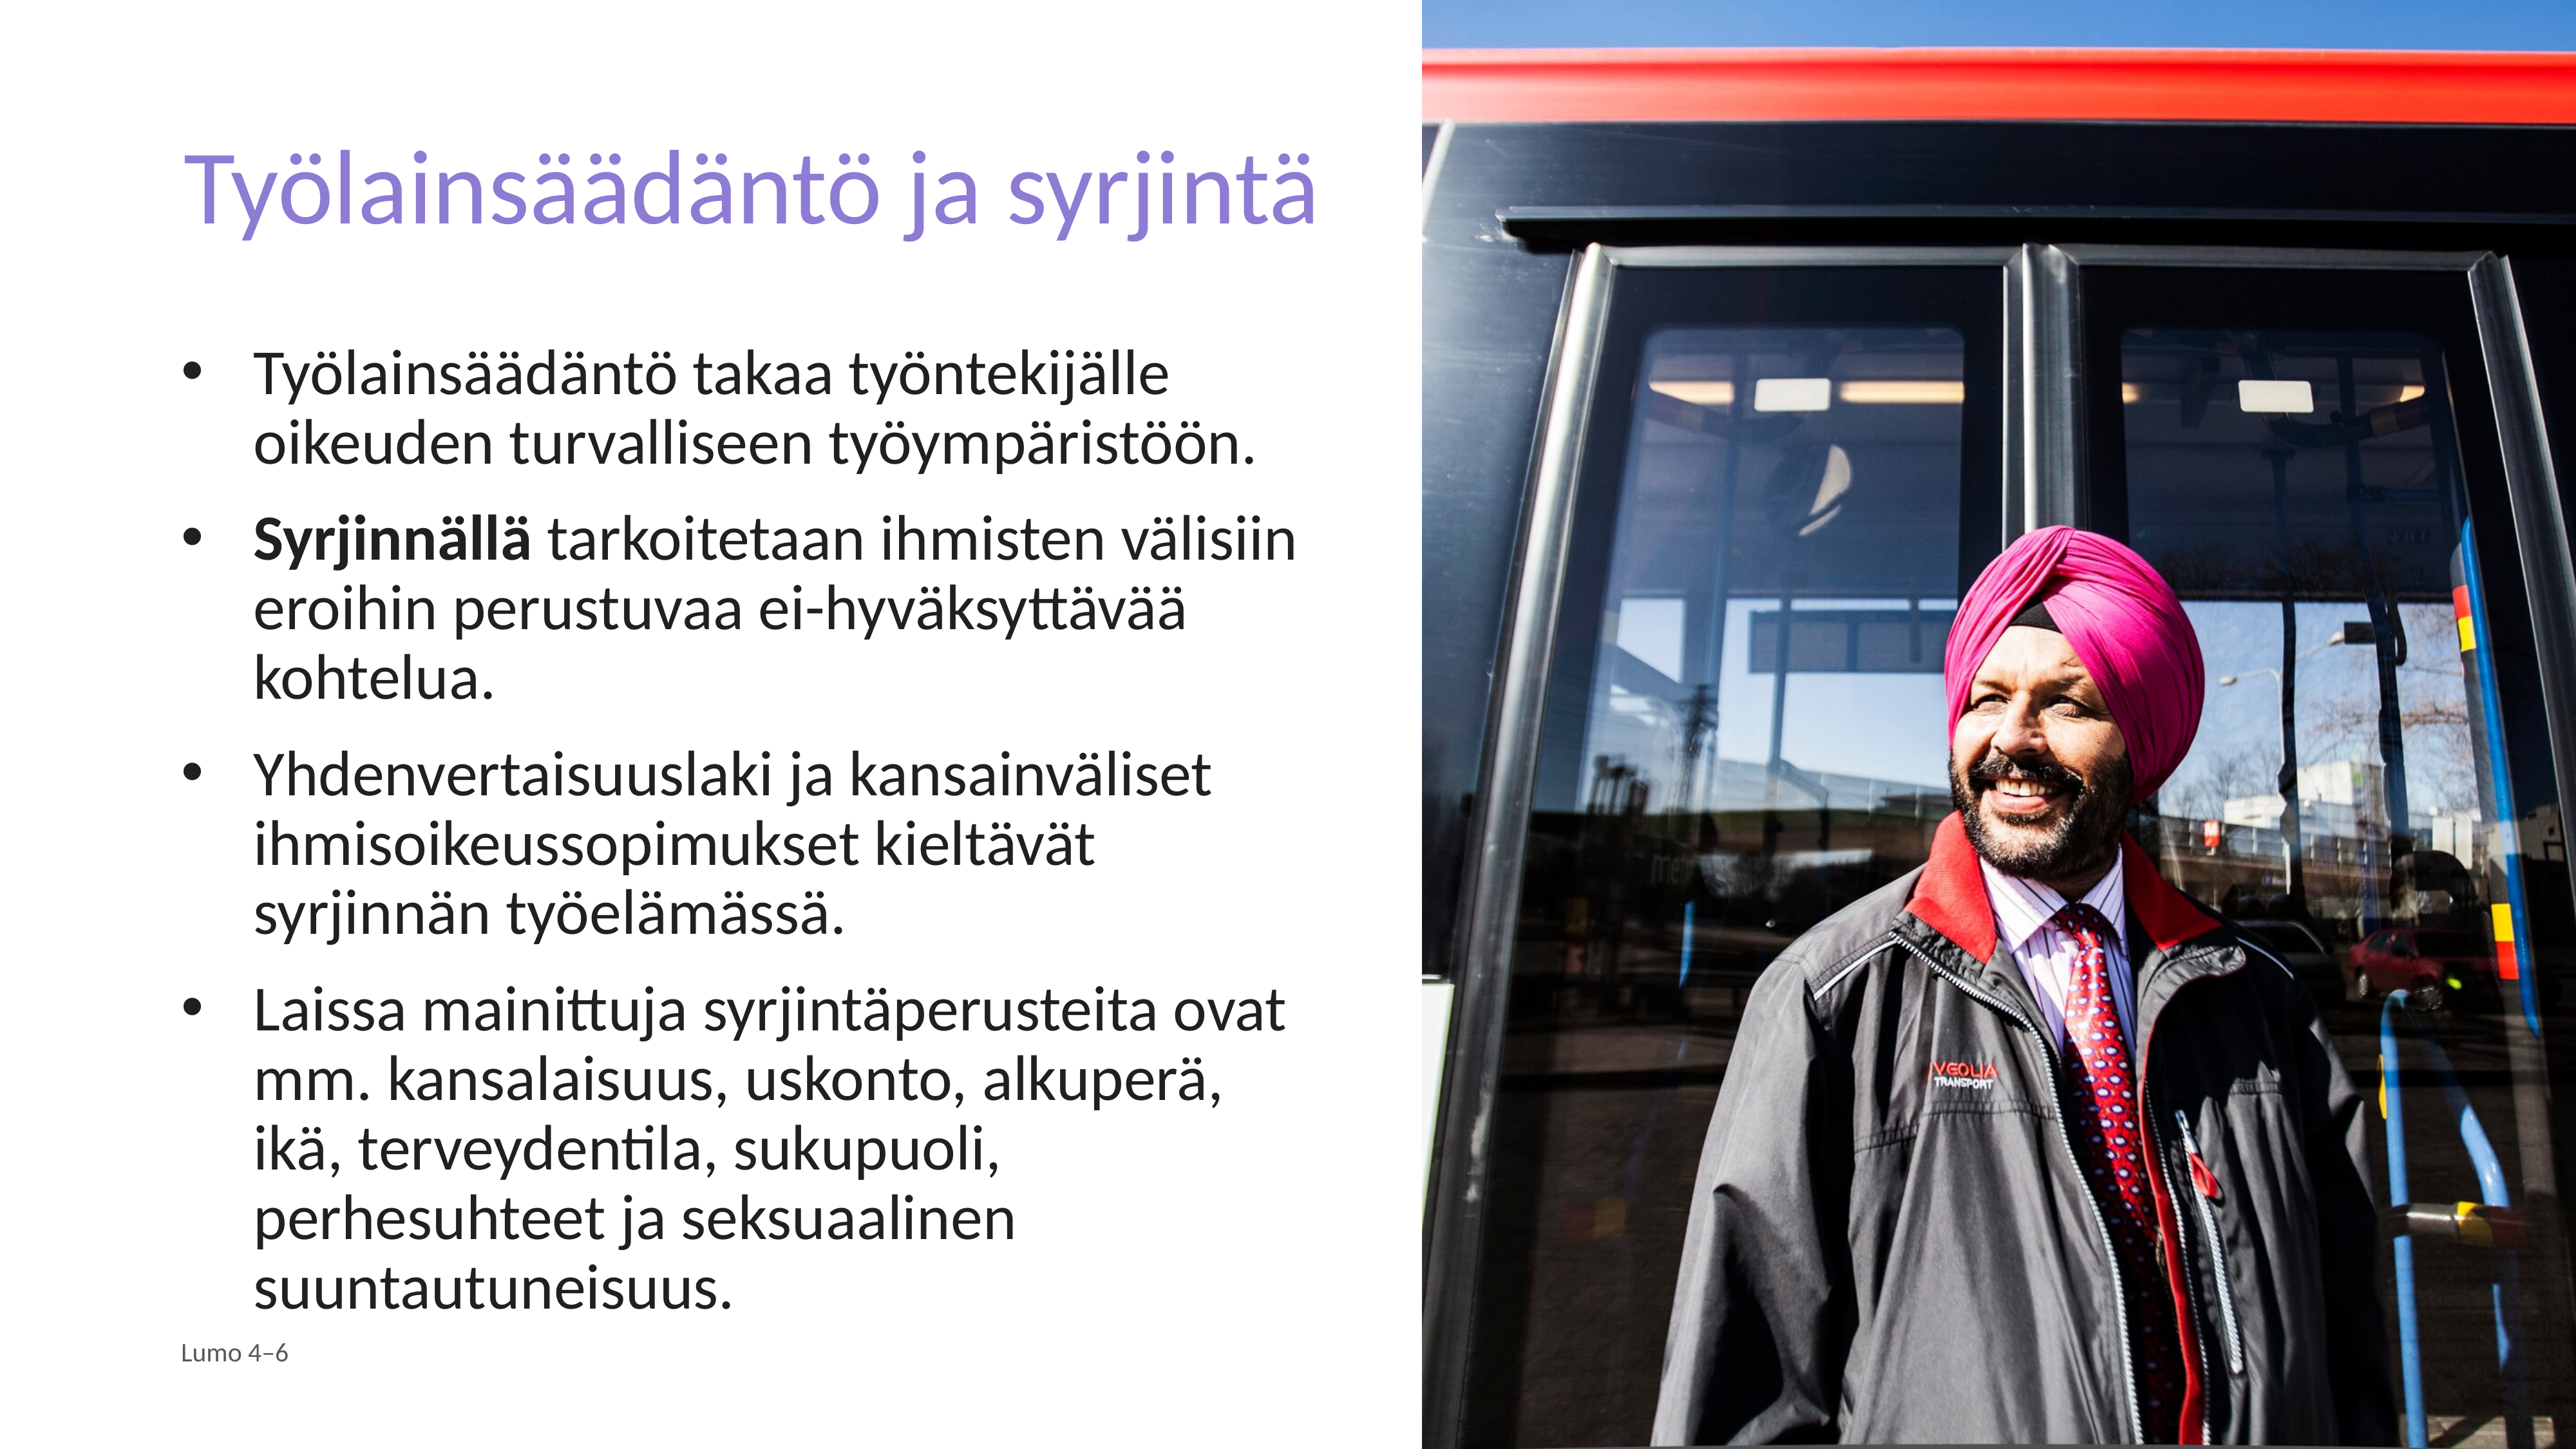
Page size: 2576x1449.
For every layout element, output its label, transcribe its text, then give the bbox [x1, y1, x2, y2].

title Työlainsäädäntö ja syrjintä [171, 77, 1334, 303]
picture [1421, 0, 2576, 1449]
footer Lumo 4–6 [171, 1294, 1041, 1372]
list Työlainsäädäntö takaa työntekijälle oikeuden turvalliseen työympäristöön. Syrjinnällä tarkoitetaan ihmisten välisiin eroihin perustuvaa ei-hyväksyttävää kohtelua. Yhdenvertaisuuslaki ja kansainväliset ihmisoikeussopimukset kieltävät syrjinnän työelämässä. Laissa mainittuja syrjintäperusteita ovat mm. kansalaisuus, uskonto, alkuperä, ikä, terveydentila, sukupuoli, perhesuhteet ja seksuaalinen suuntautuneisuus. [171, 334, 1328, 1222]
